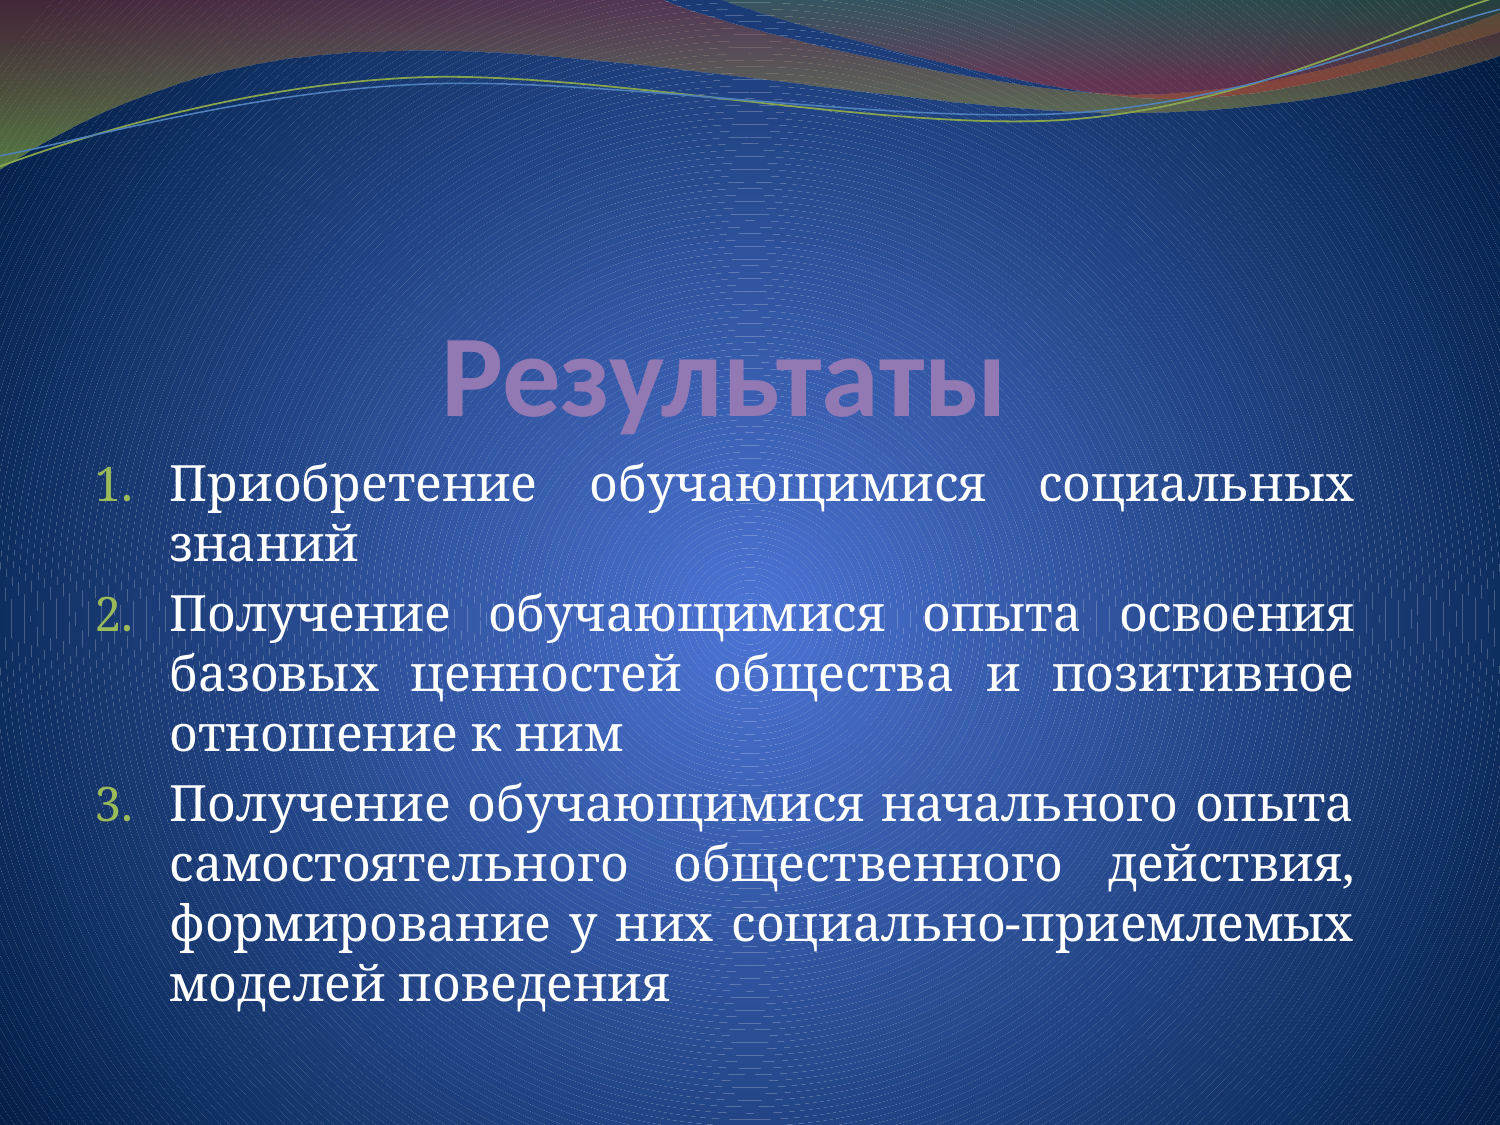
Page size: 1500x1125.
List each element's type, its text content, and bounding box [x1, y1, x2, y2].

title Результаты [86, 216, 1362, 440]
list Приобретение обучающимися социальных знаний Получение обучающимися опыта освоения базовых ценностей общества и позитивное отношение к ним Получение обучающимися начального опыта самостоятельного общественного действия, формирование у них социально-приемлемых моделей поведения [86, 443, 1362, 1055]
